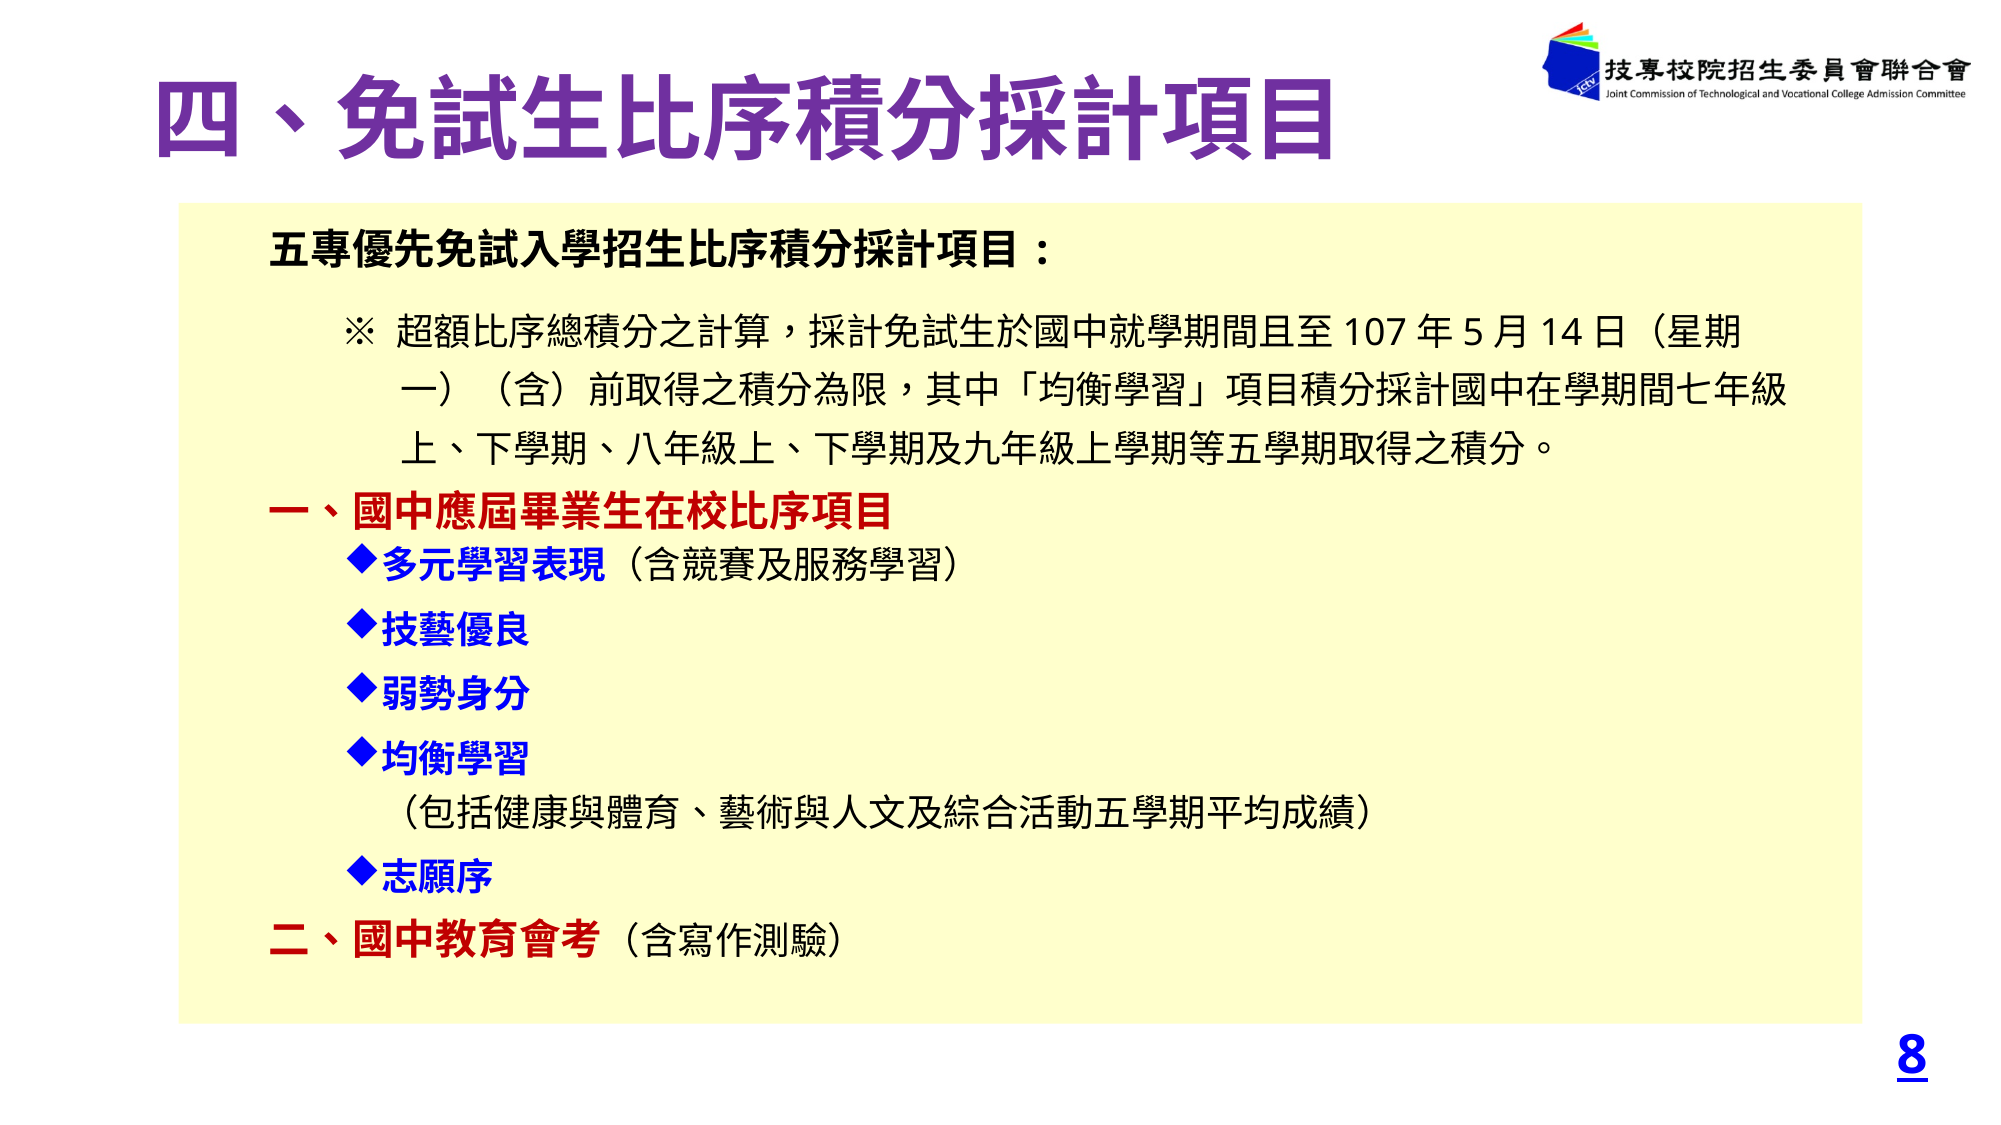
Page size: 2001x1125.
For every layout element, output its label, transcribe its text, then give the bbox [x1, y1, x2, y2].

slide_number 8 [1492, 1026, 1943, 1087]
text_box [178, 232, 1863, 1025]
picture [1863, 22, 1971, 101]
title 四、免試生比序積分採計項目 [137, 13, 1863, 232]
list 五專優先免試入學招生比序積分採計項目: ※ 超額比序總積分之計算，採計免試生於國中就學期間且至107年5月14日（星期一）（含）前取得之積分為限，其中「均衡學習」項目積分採計國中在學期間七年級上、下學期、八年級上、下學期及九年級上學期等五學期取得之積分。 一、國中應屆畢業生在校比序項目 多元學習表現（含競賽及服務學習） 技藝優良 弱勢身分 均衡學習 （包括健康與體育、藝術與人文及綜合活動五學期平均成績） 志願序 二、國中教育會考（含寫作測驗） [253, 221, 1829, 1004]
